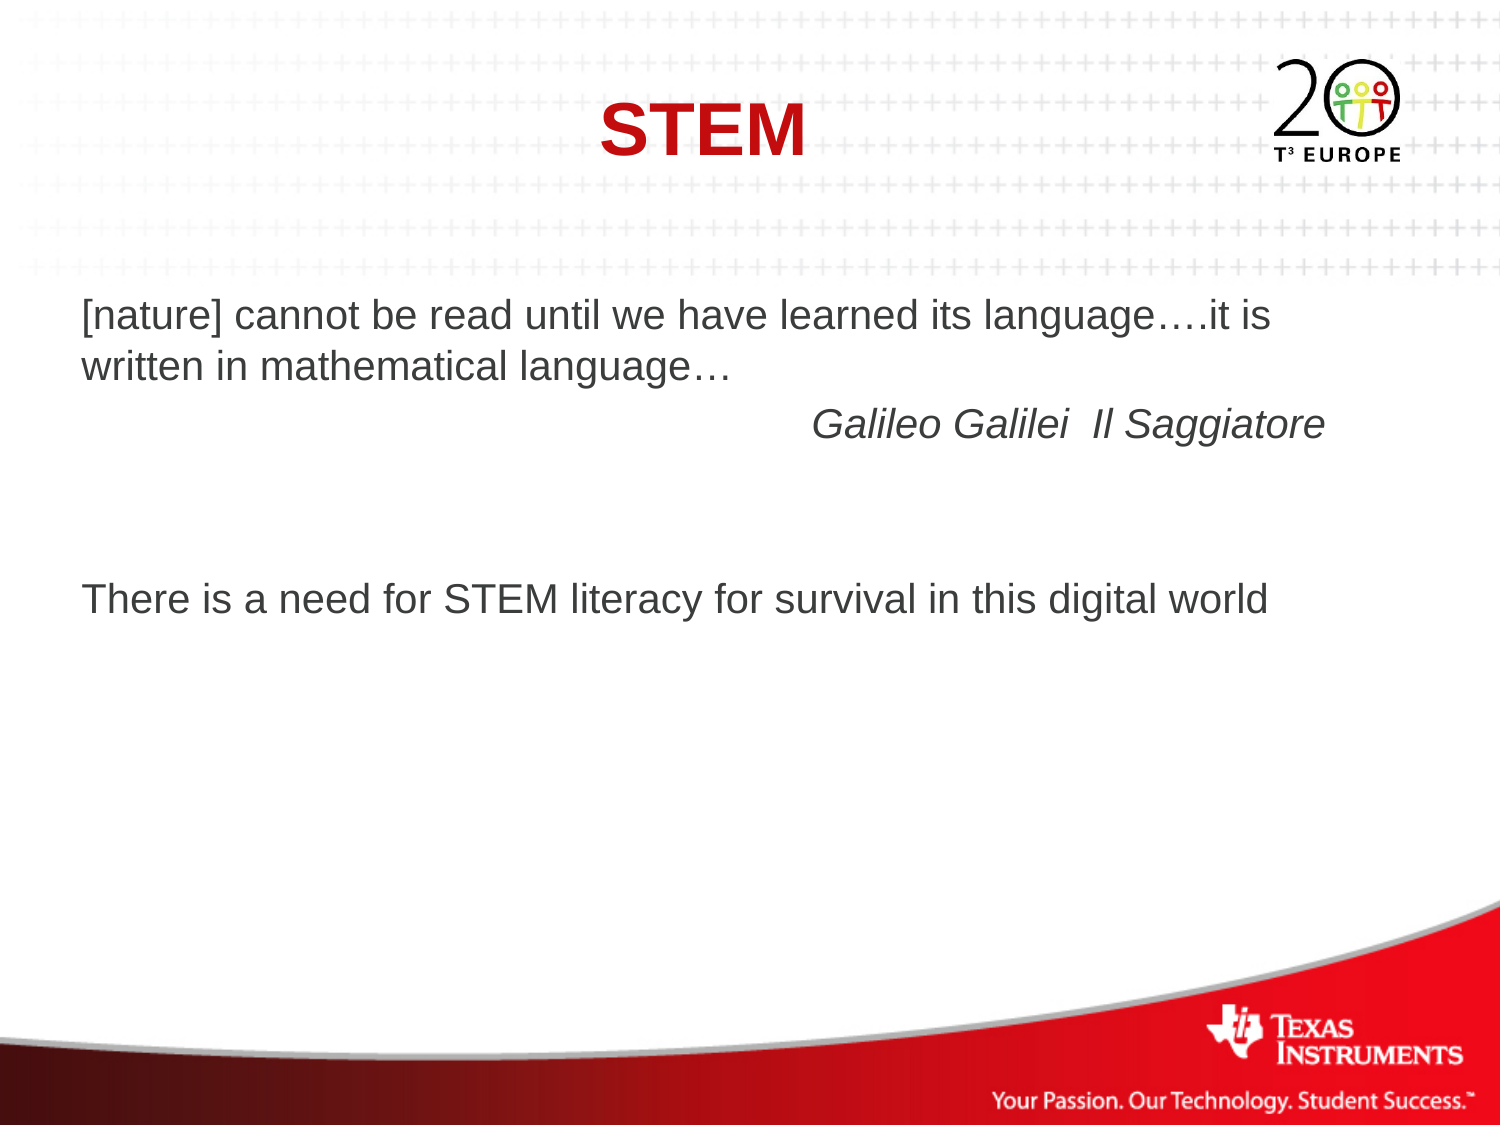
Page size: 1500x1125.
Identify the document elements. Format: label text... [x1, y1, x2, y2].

list [nature] cannot be read until we have learned its language….it is written in mathematical language… Galileo Galilei Il Saggiatore There is a need for STEM literacy for survival in this digital world [66, 280, 1342, 1069]
picture [0, 0, 1500, 1125]
title STEM [66, 72, 1342, 255]
